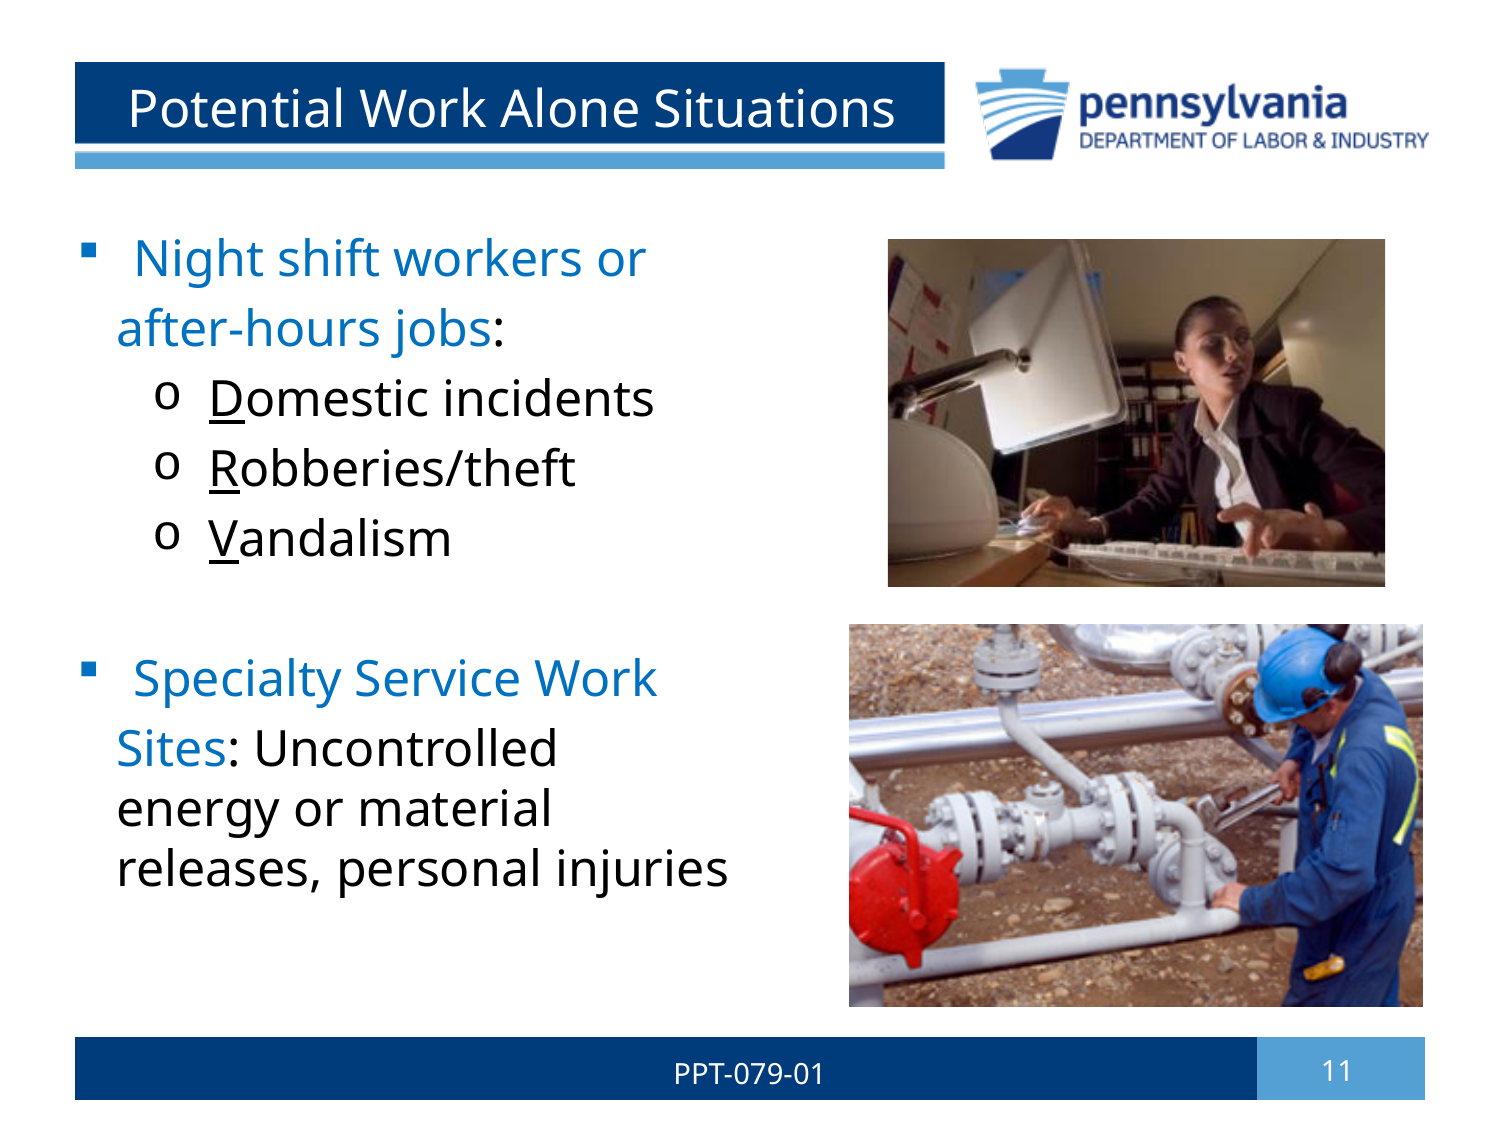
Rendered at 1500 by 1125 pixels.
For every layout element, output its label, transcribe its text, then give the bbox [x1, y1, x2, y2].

picture [75, 1037, 1425, 1100]
title Potential Work Alone Situations [75, 62, 950, 150]
subtitle Night shift workers or after-hours jobs: Domestic incidents Robberies/theft Vandalism Specialty Service Work Sites: Uncontrolled energy or material releases, personal injuries [62, 218, 1363, 1007]
picture [75, 62, 1429, 169]
picture [887, 239, 1386, 587]
footer PPT-079-01 [512, 1042, 988, 1103]
picture [849, 624, 1424, 1007]
slide_number 11 [1250, 1042, 1425, 1103]
